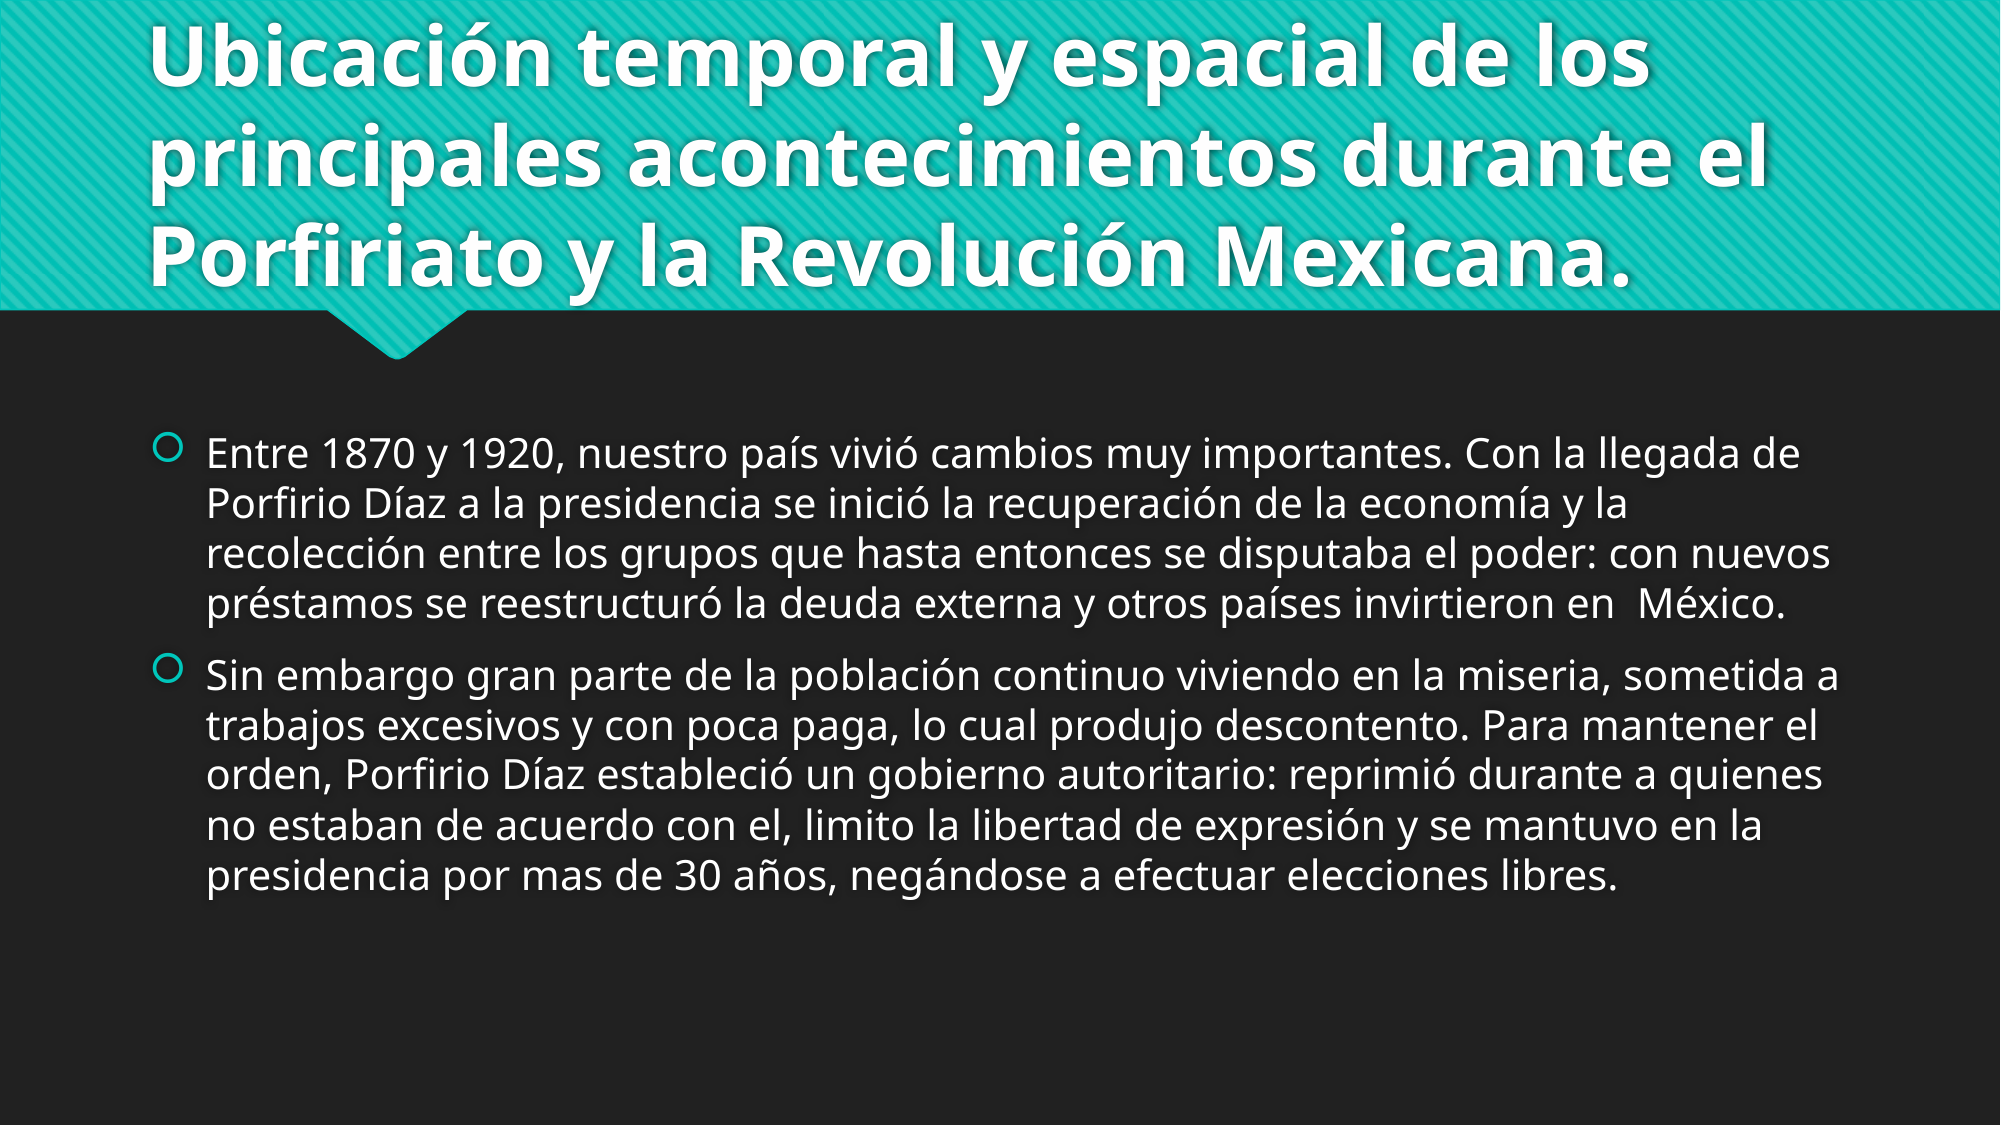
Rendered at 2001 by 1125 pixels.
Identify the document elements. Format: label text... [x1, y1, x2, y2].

list Entre 1870 y 1920, nuestro país vivió cambios muy importantes. Con la llegada de Porfirio Díaz a la presidencia se inició la recuperación de la economía y la recolección entre los grupos que hasta entonces se disputaba el poder: con nuevos préstamos se reestructuró la deuda externa y otros países invirtieron en México. Sin embargo gran parte de la población continuo viviendo en la miseria, sometida a trabajos excesivos y con poca paga, lo cual produjo descontento. Para mantener el orden, Porfirio Díaz estableció un gobierno autoritario: reprimió durante a quienes no estaban de acuerdo con el, limito la libertad de expresión y se mantuvo en la presidencia por mas de 30 años, negándose a efectuar elecciones libres. [134, 364, 1866, 962]
title Ubicación temporal y espacial de los principales acontecimientos durante el Porfiriato y la Revolución Mexicana. [131, 151, 1866, 311]
